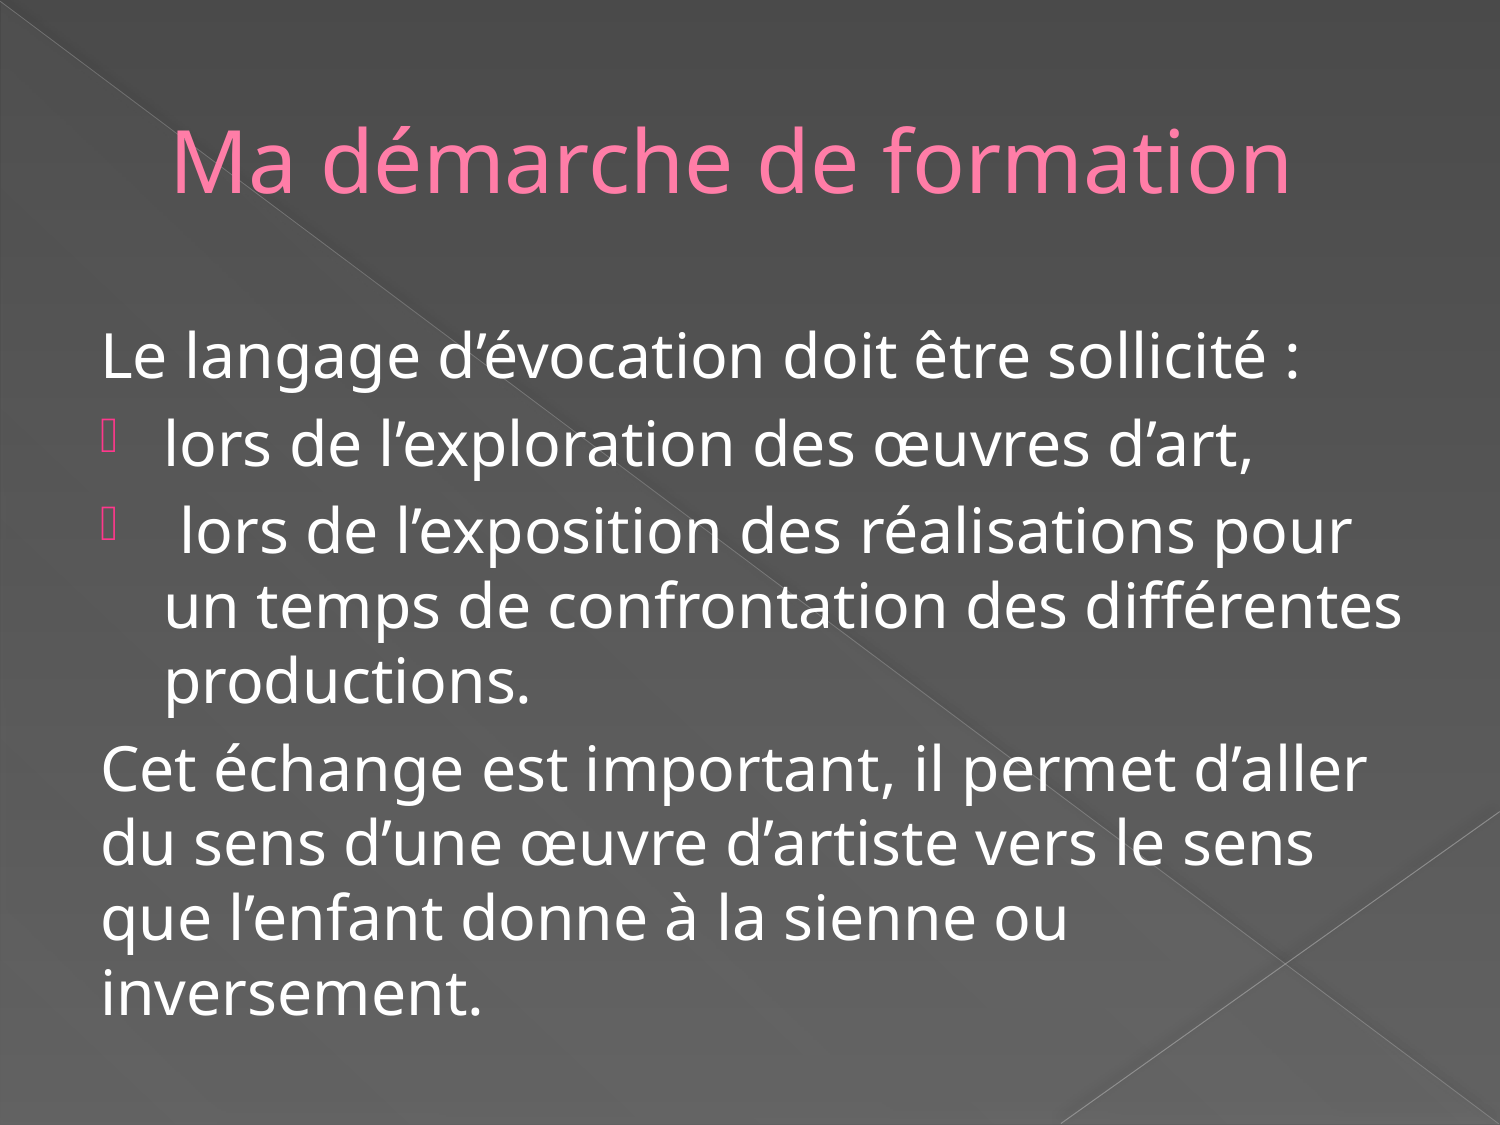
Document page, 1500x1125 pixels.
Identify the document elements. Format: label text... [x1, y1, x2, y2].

title Ma démarche de formation [75, 43, 1425, 274]
list Le langage d’évocation doit être sollicité : lors de l’exploration des œuvres d’art, lors de l’exposition des réalisations pour un temps de confrontation des différentes productions. Cet échange est important, il permet d’aller du sens d’une œuvre d’artiste vers le sens que l’enfant donne à la sienne ou inversement. [75, 308, 1425, 1059]
